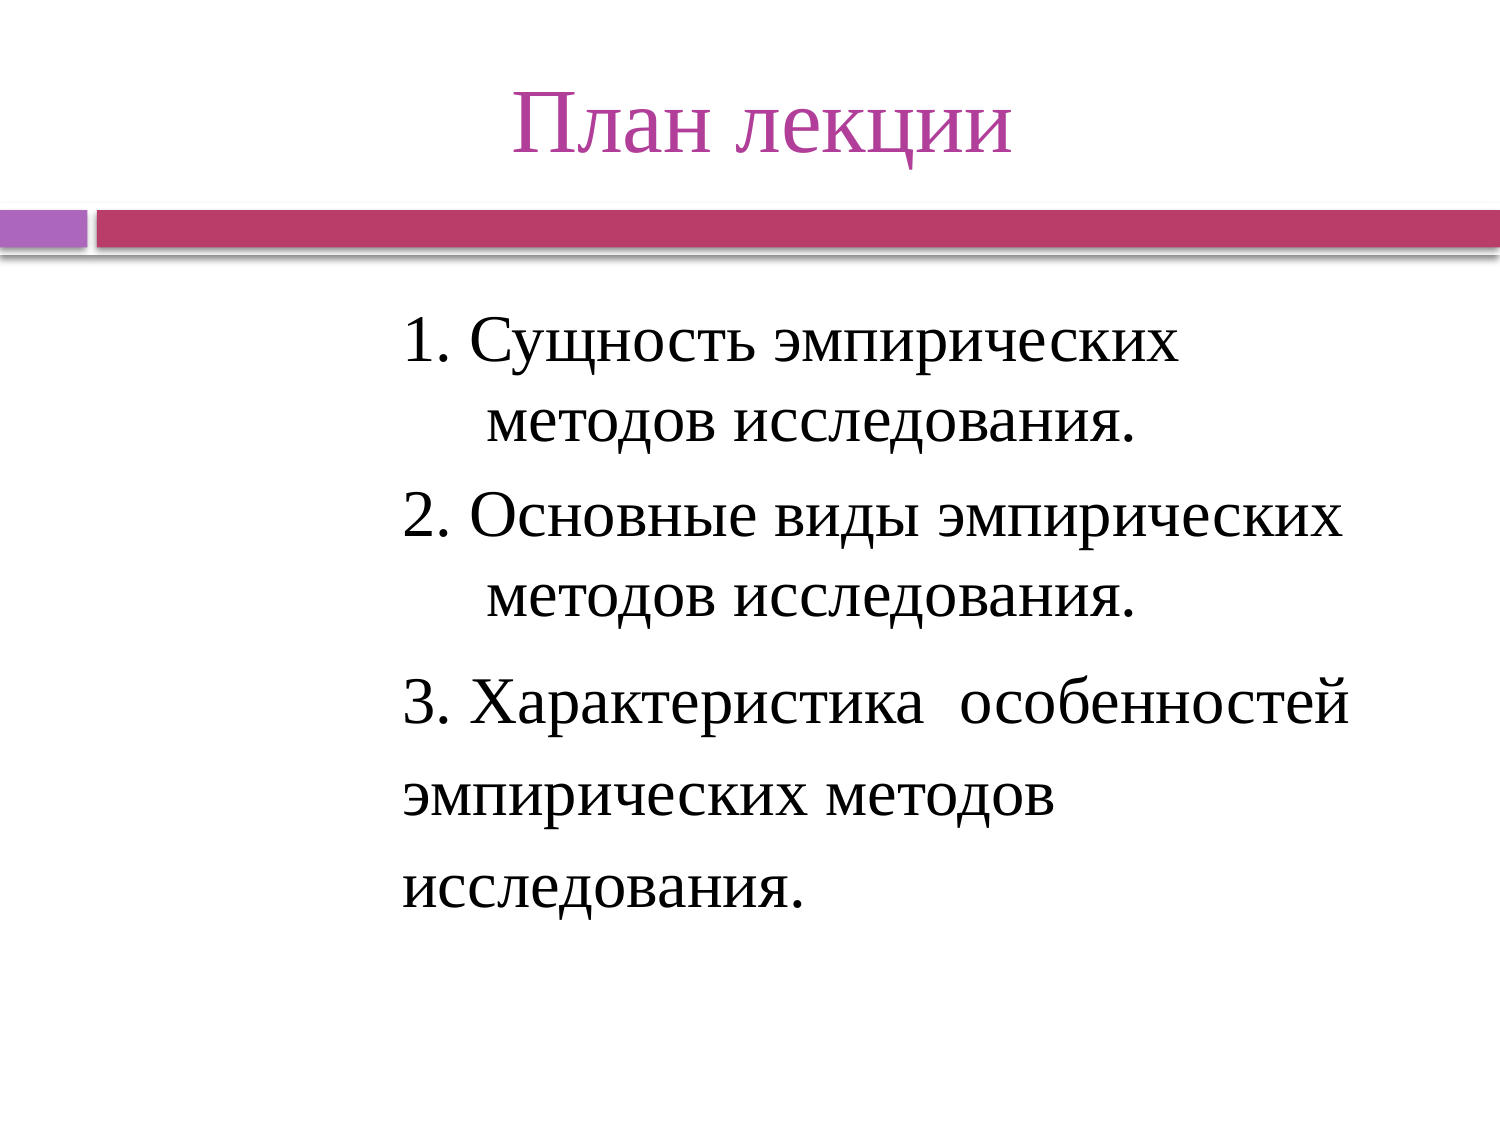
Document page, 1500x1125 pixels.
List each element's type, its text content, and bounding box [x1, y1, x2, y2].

title План лекции [99, 44, 1425, 188]
list 1. Сущность эмпирических методов исследования. 2. Основные виды эмпирических методов исследования. 3. Характеристика особенностей эмпирических методов исследования. [387, 287, 1438, 1013]
